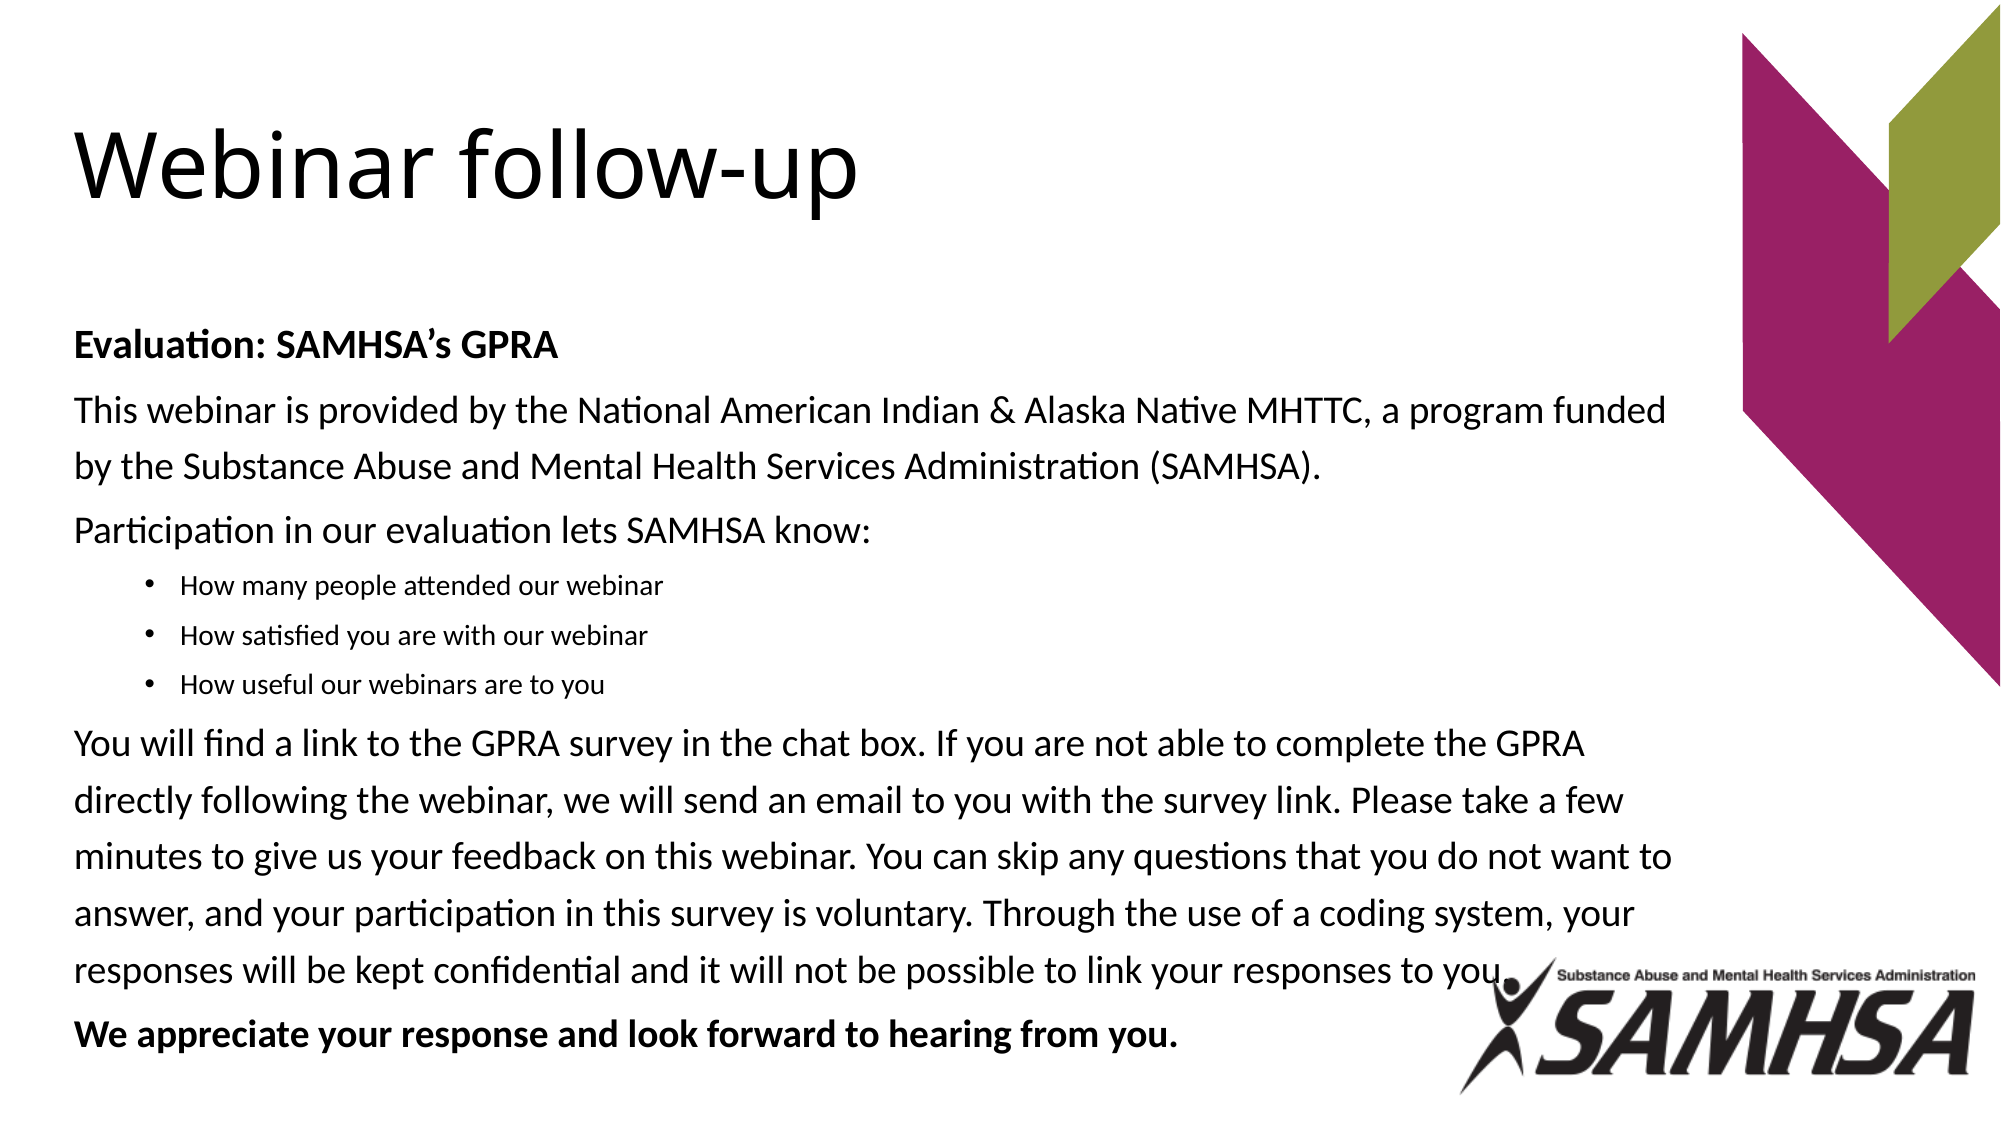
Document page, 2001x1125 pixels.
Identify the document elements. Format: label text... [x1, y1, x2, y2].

picture [1454, 957, 1988, 1097]
list Evaluation: SAMHSA’s GPRA This webinar is provided by the National American Indian & Alaska Native MHTTC, a program funded by the Substance Abuse and Mental Health Services Administration (SAMHSA). Participation in our evaluation lets SAMHSA know: How many people attended our webinar How satisfied you are with our webinar How useful our webinars are to you You will find a link to the GPRA survey in the chat box. If you are not able to complete the GPRA directly following the webinar, we will send an email to you with the survey link. Please take a few minutes to give us your feedback on this webinar. You can skip any questions that you do not want to answer, and your participation in this survey is voluntary. Through the use of a coding system, your responses will be kept confidential and it will not be possible to link your responses to you. We appreciate your response and look forward to hearing from you. [58, 299, 1713, 1081]
title Webinar follow-up [58, 59, 1727, 278]
